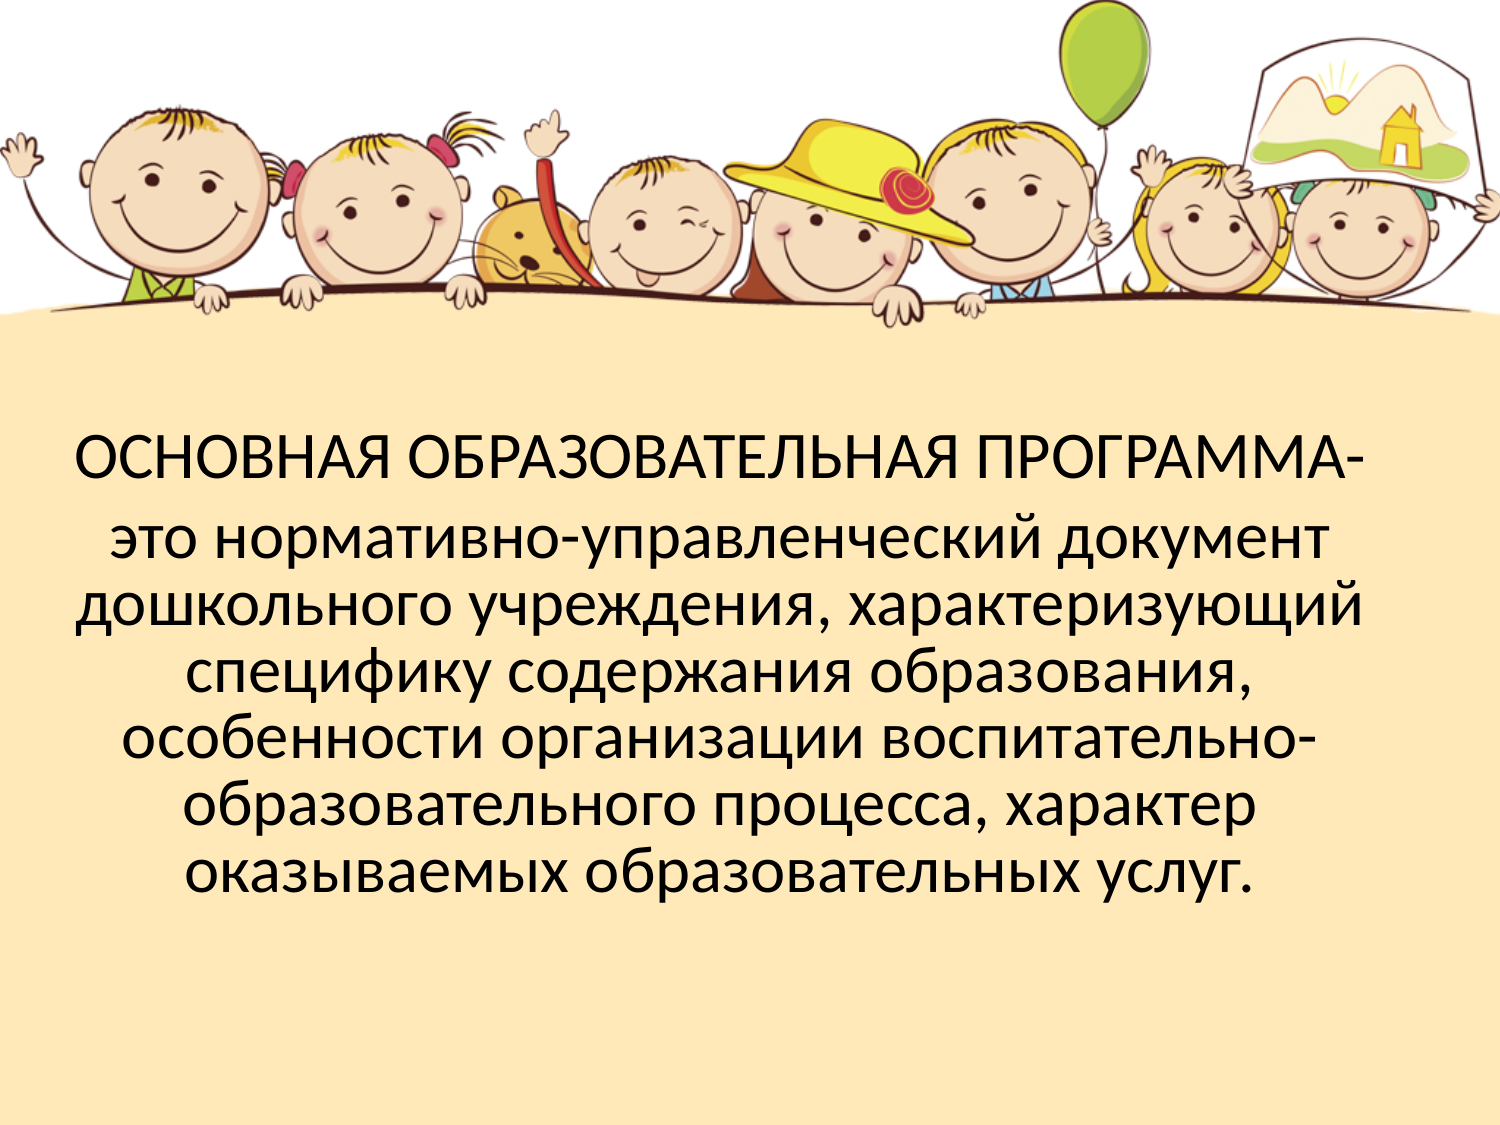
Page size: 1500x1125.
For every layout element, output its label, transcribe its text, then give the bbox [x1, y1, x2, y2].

list ОСНОВНАЯ ОБРАЗОВАТЕЛЬНАЯ ПРОГРАММА- это нормативно-управленческий документ дошкольного учреждения, характеризующий специфику содержания образования, особенности организации воспитательно-образовательного процесса, характер оказываемых образовательных услуг. [29, 420, 1412, 1095]
picture [0, 0, 1500, 1125]
